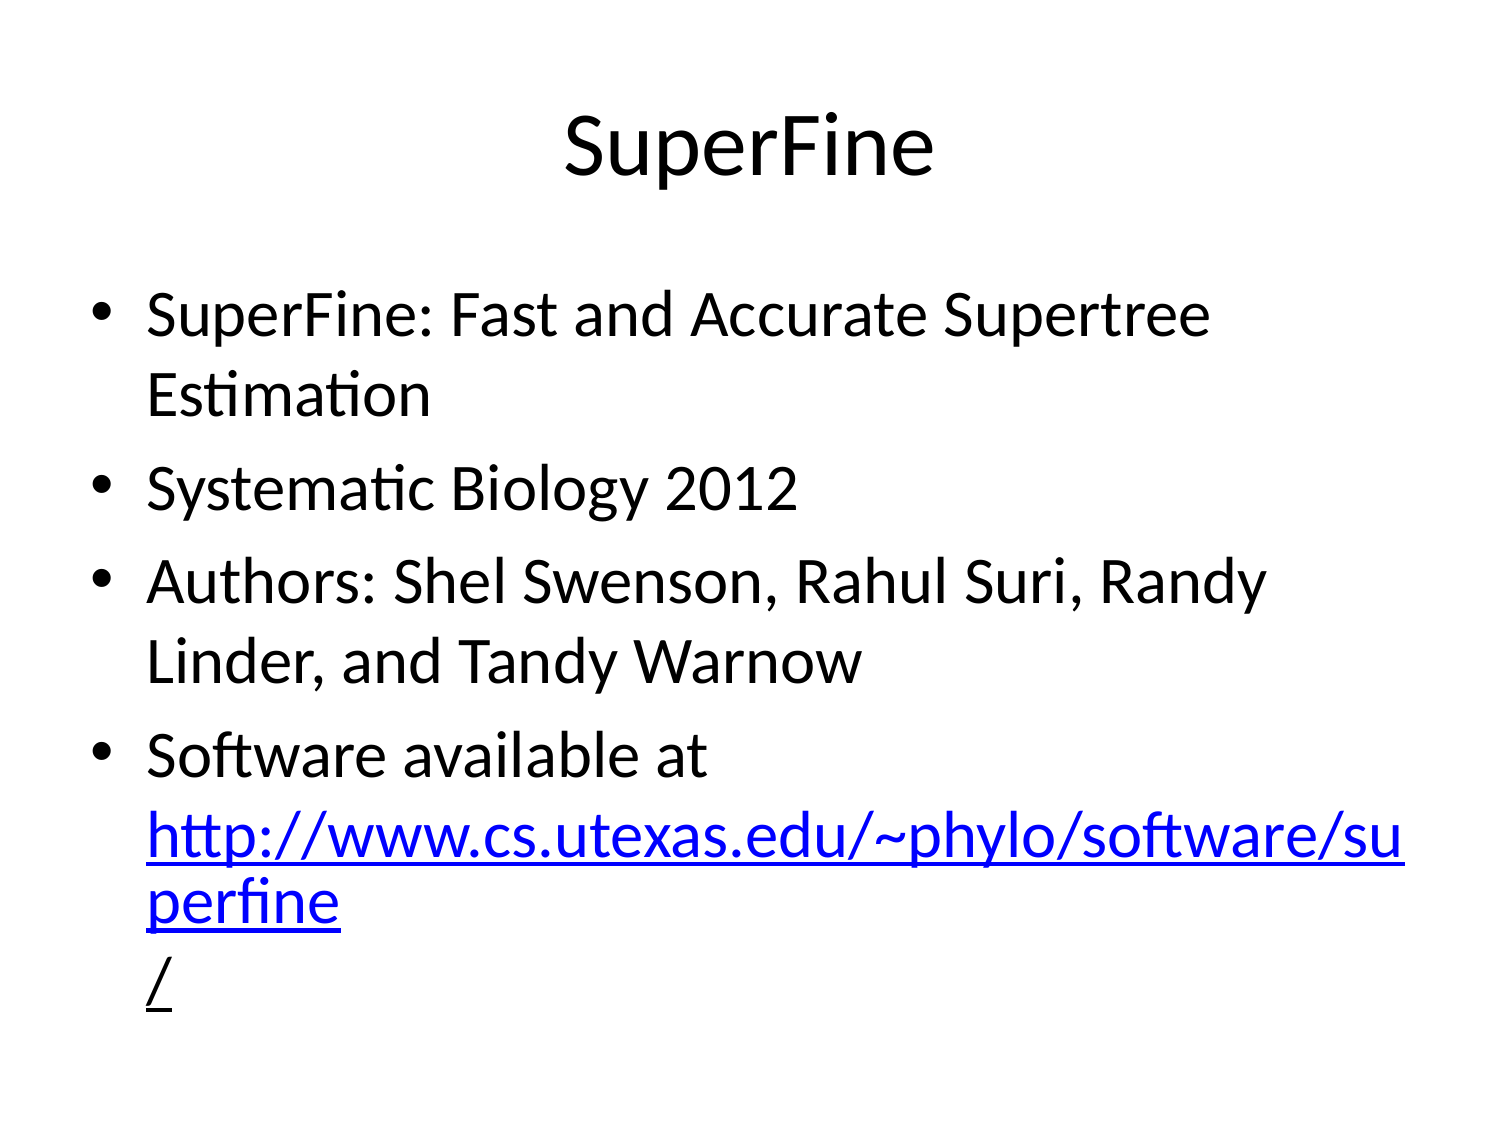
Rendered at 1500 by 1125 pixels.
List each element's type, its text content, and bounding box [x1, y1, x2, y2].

list SuperFine: Fast and Accurate Supertree Estimation Systematic Biology 2012 Authors: Shel Swenson, Rahul Suri, Randy Linder, and Tandy Warnow Software available at http://www.cs.utexas.edu/~phylo/software/superfine/ [75, 262, 1425, 1005]
title SuperFine [75, 45, 1425, 233]
